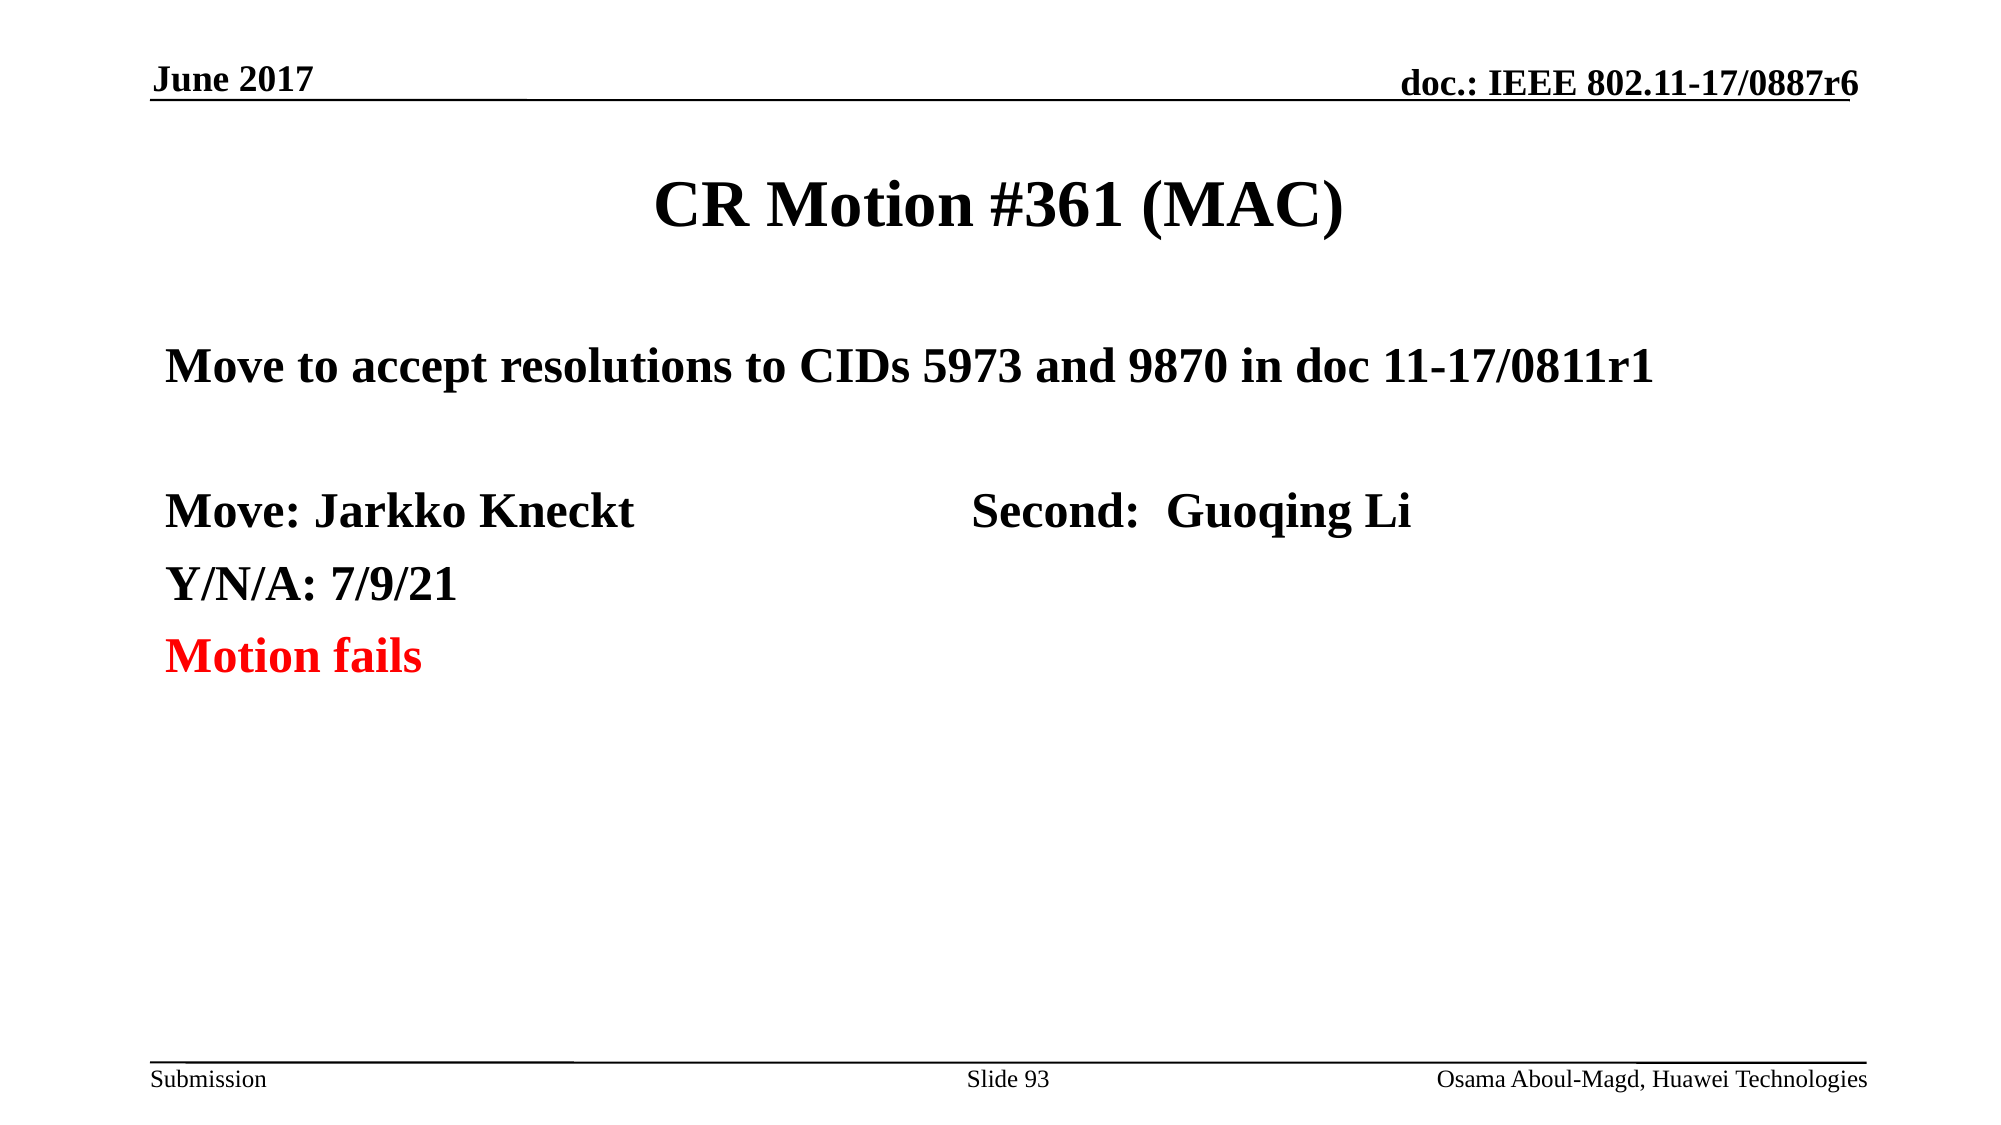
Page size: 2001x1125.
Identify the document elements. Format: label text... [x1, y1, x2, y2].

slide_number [152, 54, 563, 100]
list Move to accept resolutions to CIDs 5973 and 9870 in doc 11-17/0811r1 Move: Jarkko Kneckt Second: Guoqing Li Y/N/A: 7/9/21 Motion fails [149, 324, 1850, 1000]
slide_number Slide 93 [950, 1061, 1067, 1123]
title CR Motion #361 (MAC) [149, 112, 1850, 288]
footer Osama Aboul-Magd, Huawei Technologies [1171, 1061, 1869, 1093]
